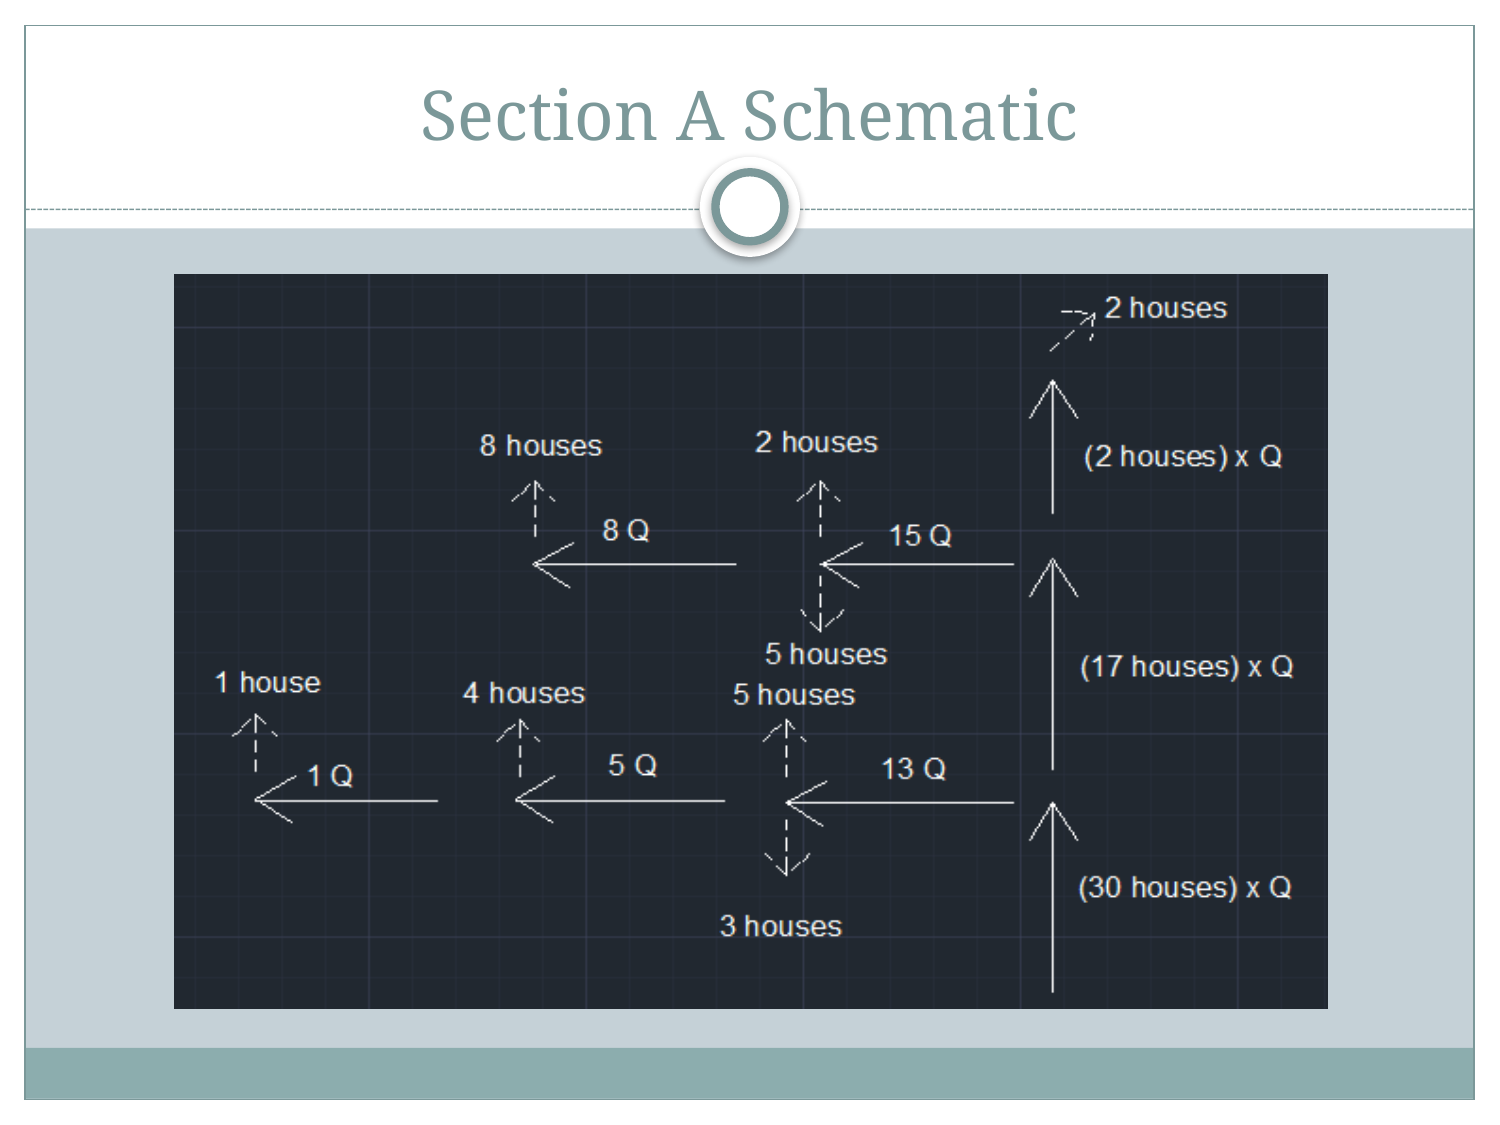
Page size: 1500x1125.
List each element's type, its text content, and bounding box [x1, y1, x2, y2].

title Section A Schematic [49, 37, 1450, 162]
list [174, 274, 1328, 1009]
